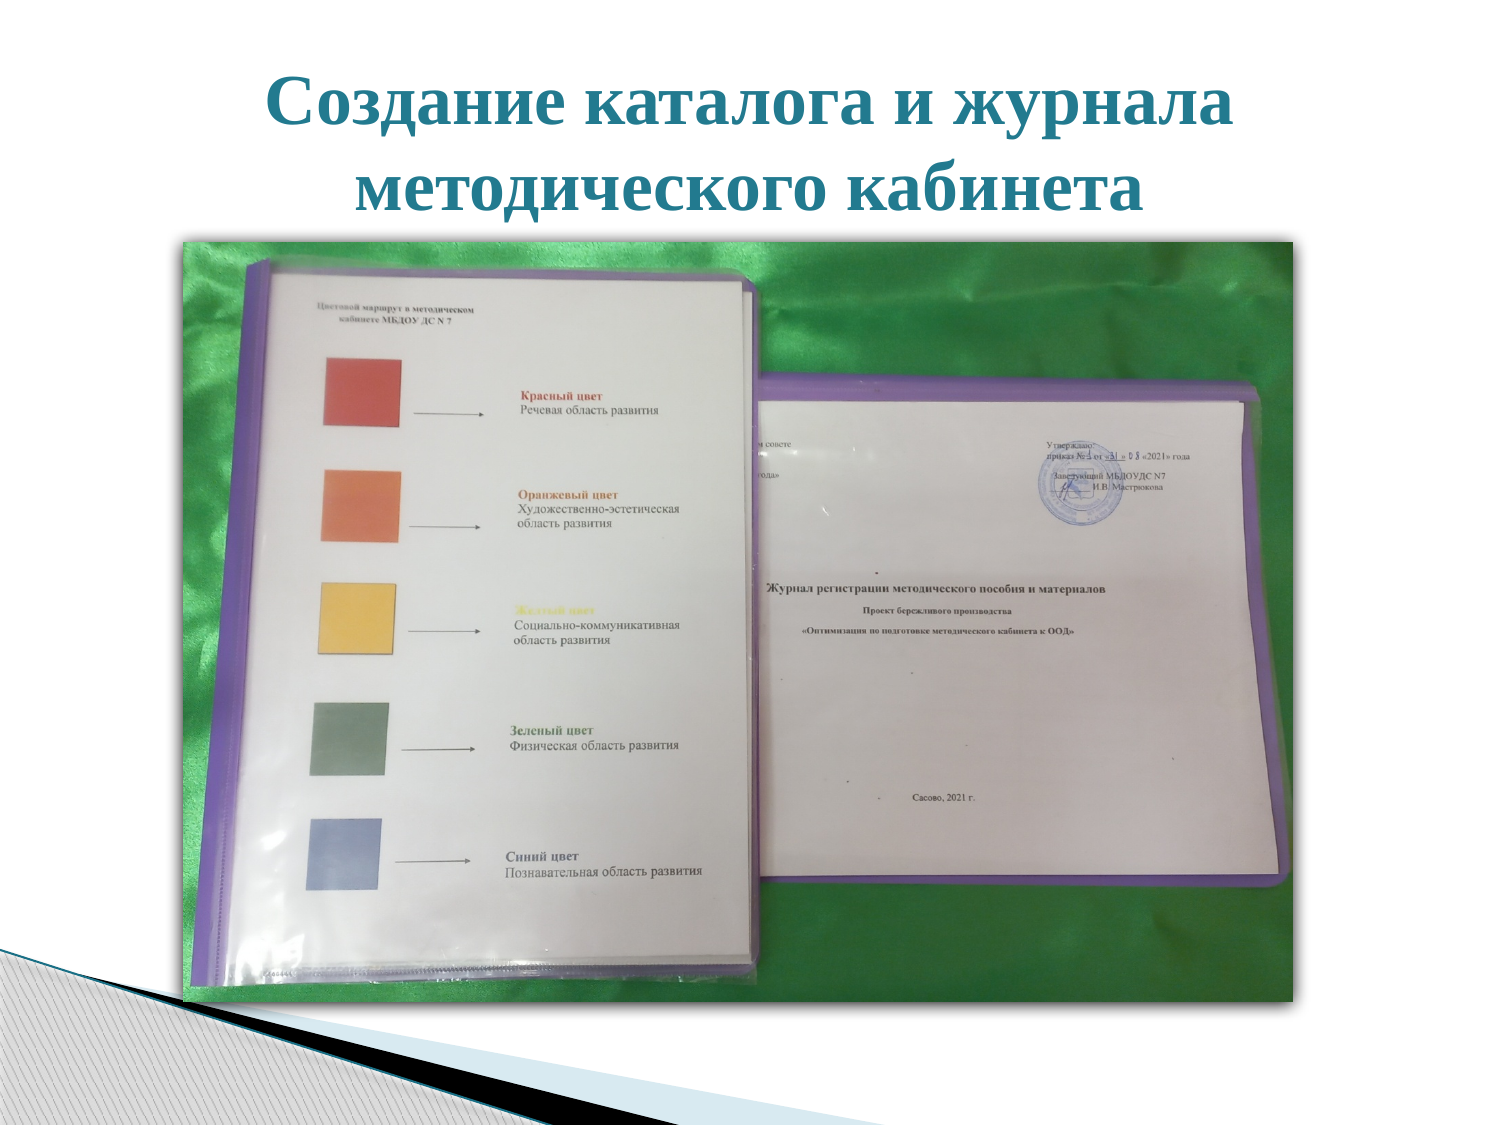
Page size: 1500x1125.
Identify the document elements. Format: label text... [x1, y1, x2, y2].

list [182, 242, 1293, 1003]
title Создание каталога и журнала методического кабинета [75, 45, 1425, 233]
